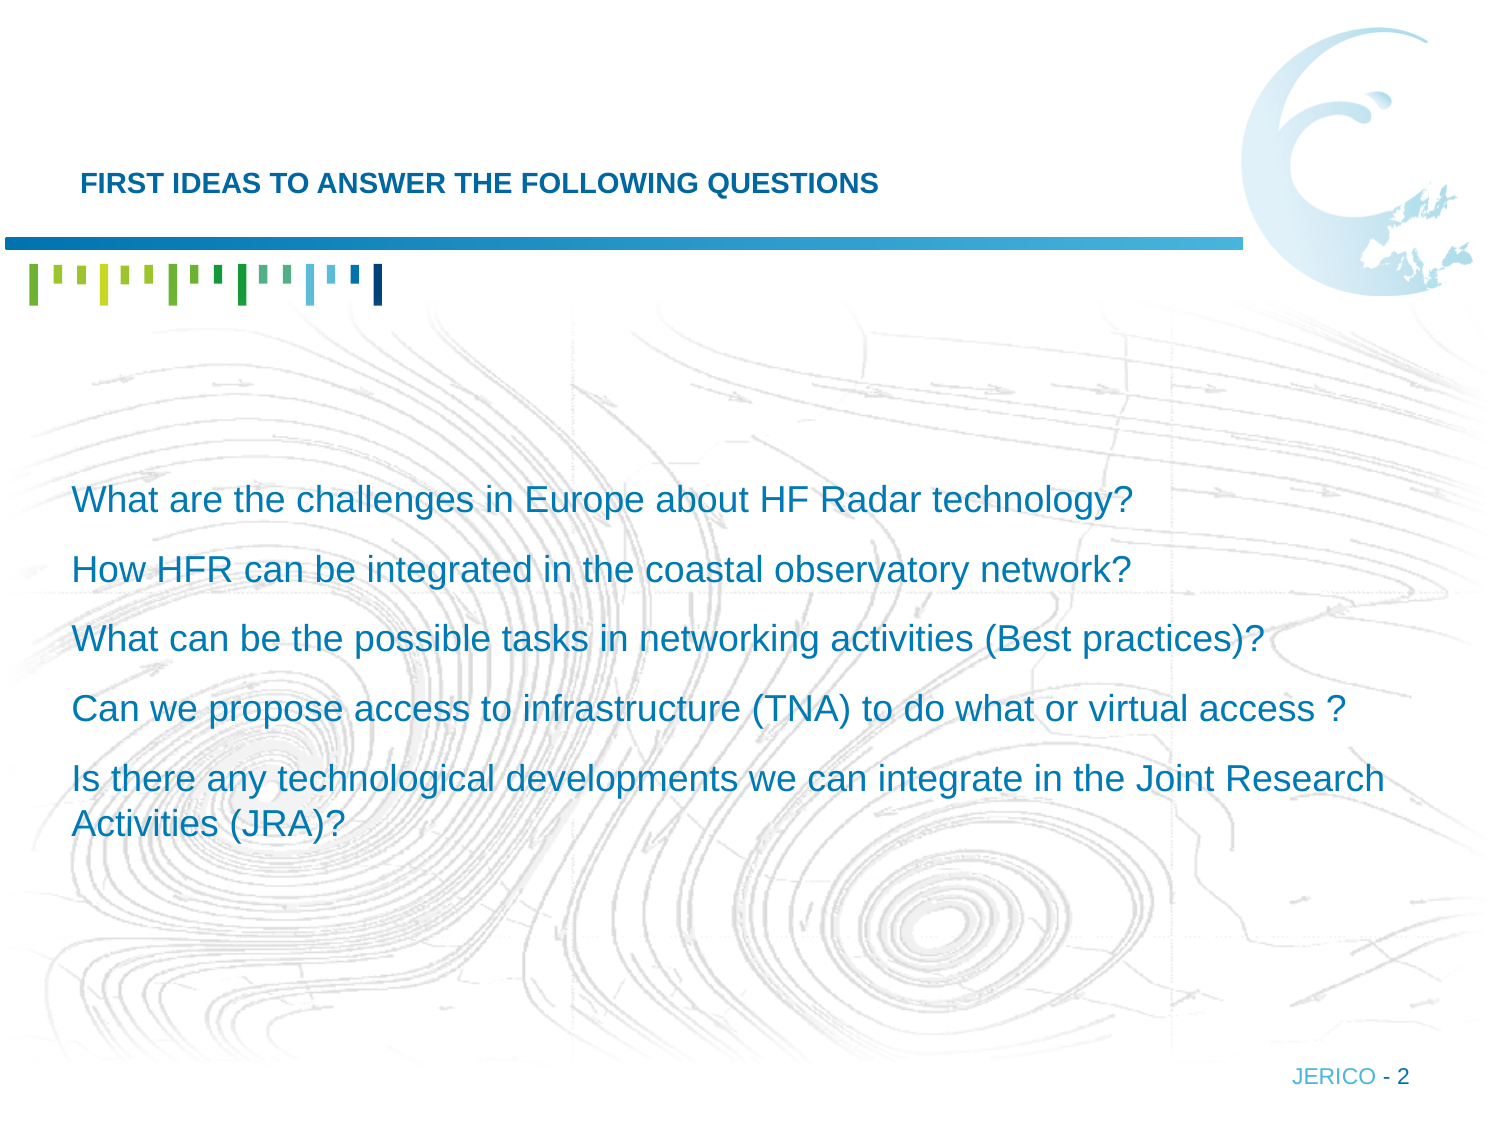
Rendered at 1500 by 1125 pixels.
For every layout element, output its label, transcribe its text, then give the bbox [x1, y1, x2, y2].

picture [0, 24, 1500, 1083]
title FIRST IDEAS TO ANSWER THE FOLLOWING QUESTIONS [64, 18, 1178, 207]
